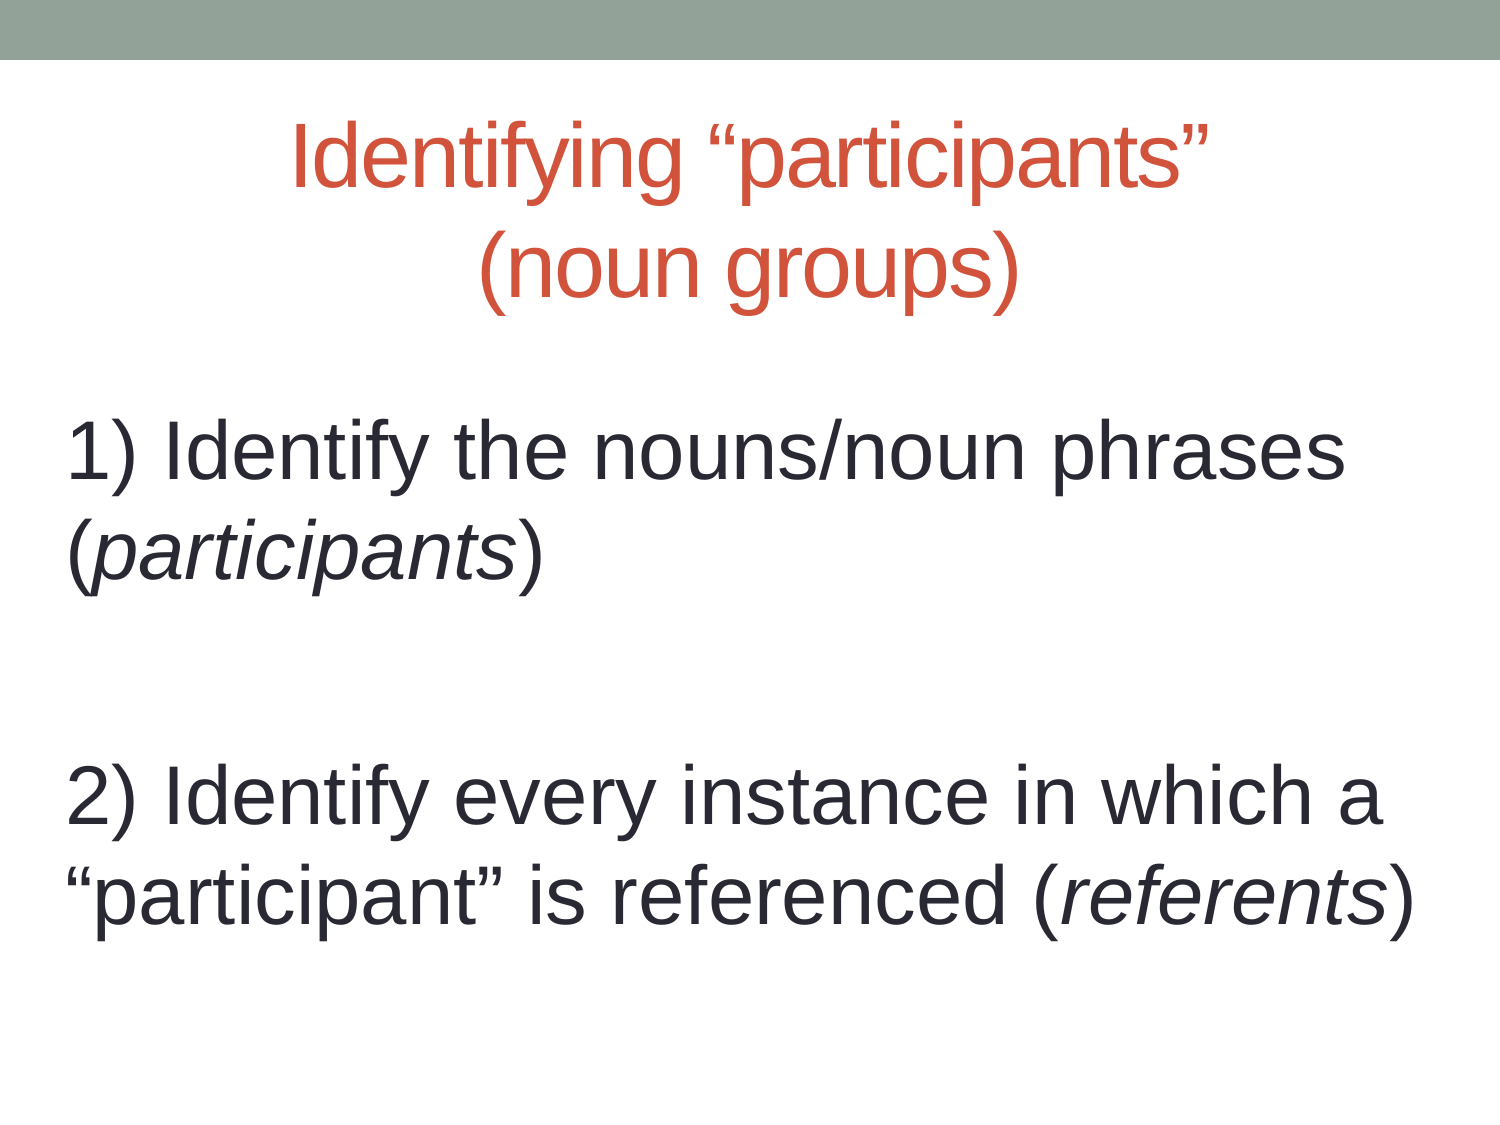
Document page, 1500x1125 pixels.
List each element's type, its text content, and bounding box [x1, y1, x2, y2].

title Identifying “participants” (noun groups) [24, 87, 1475, 325]
list 1) Identify the nouns/noun phrases (participants) 2) Identify every instance in which a “participant” is referenced (referents) [50, 262, 1463, 1063]
